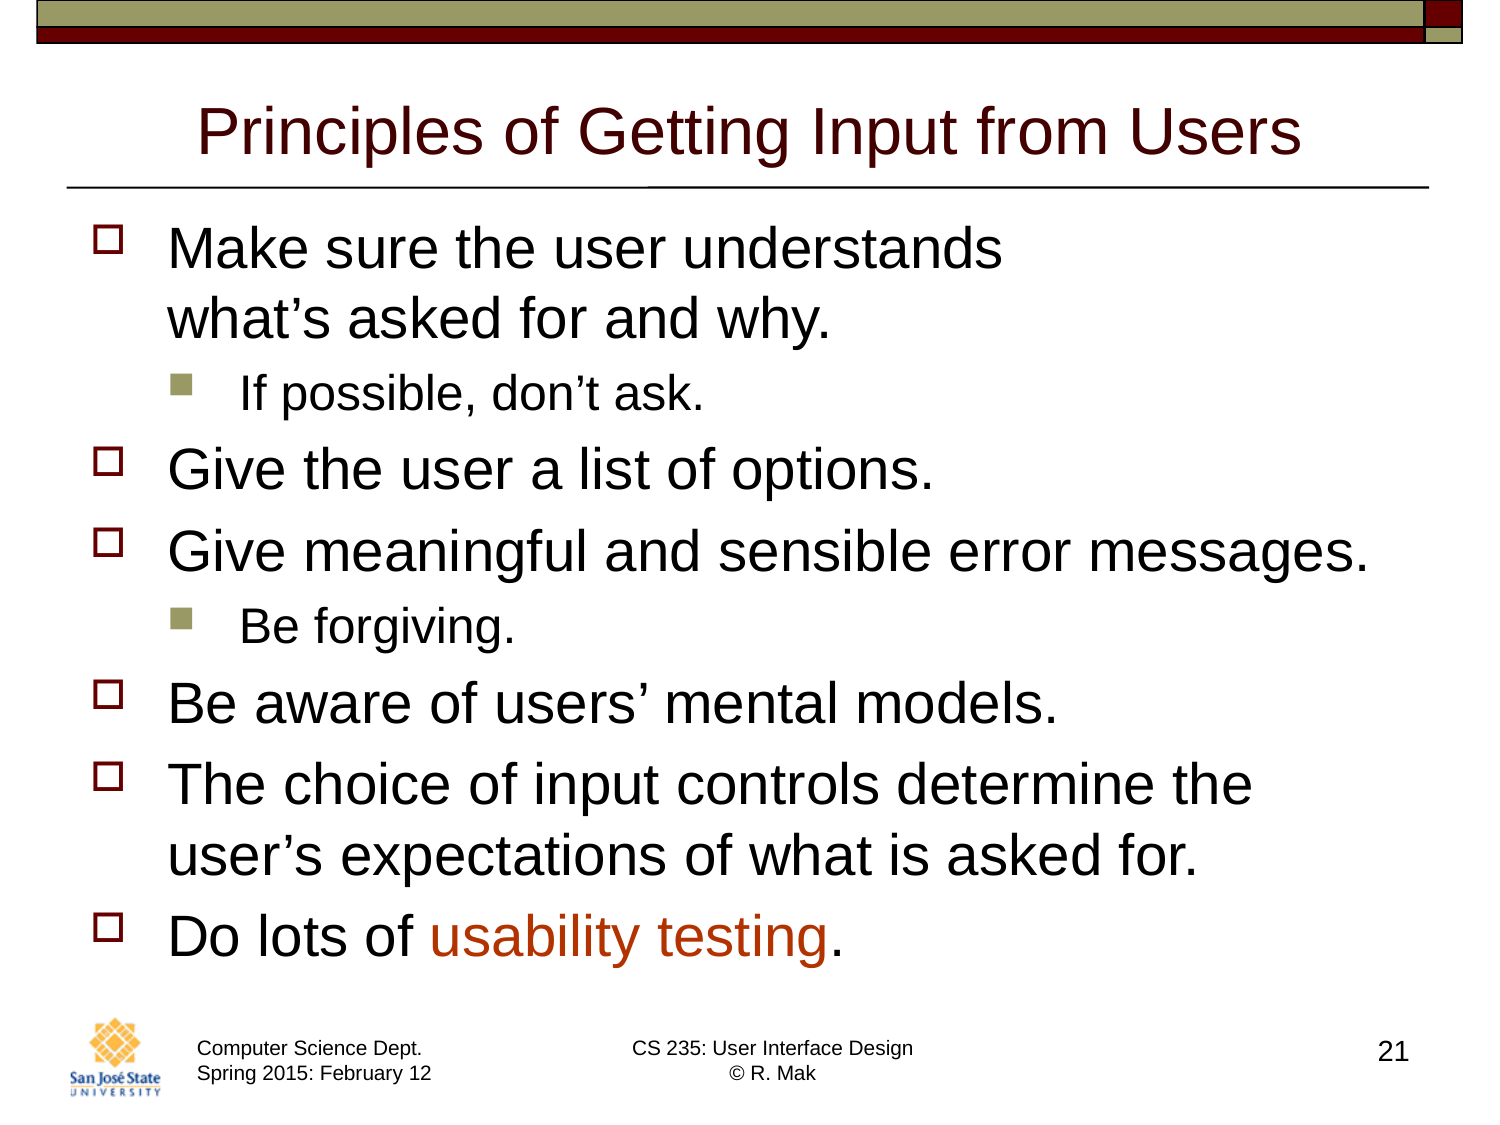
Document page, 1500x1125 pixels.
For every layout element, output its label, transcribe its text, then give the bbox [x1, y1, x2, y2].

slide_number 21 [1112, 1025, 1425, 1100]
list Make sure the user understands what’s asked for and why. If possible, don’t ask. Give the user a list of options. Give meaningful and sensible error messages. Be forgiving. Be aware of users’ mental models. The choice of input controls determine the user’s expectations of what is asked for. Do lots of usability testing. [75, 202, 1425, 1006]
picture [60, 1012, 166, 1112]
title Principles of Getting Input from Users [75, 67, 1425, 175]
